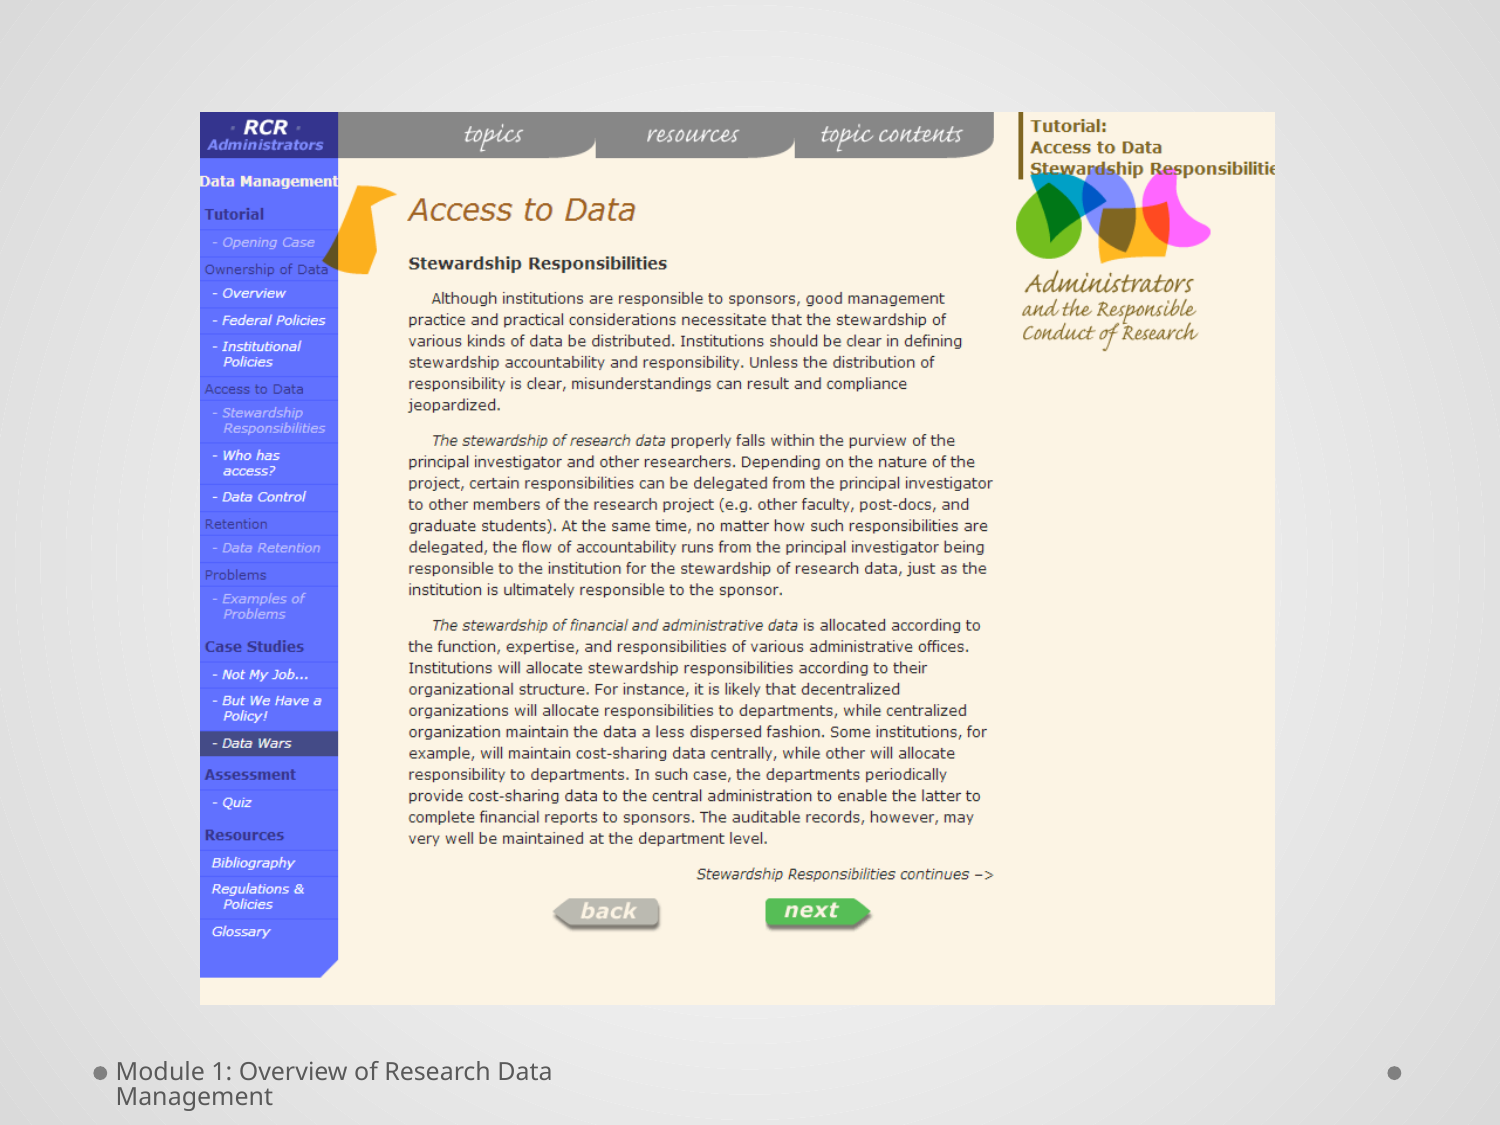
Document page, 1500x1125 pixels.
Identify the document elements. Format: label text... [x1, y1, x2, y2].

footer Module 1: Overview of Research Data Management [108, 1042, 576, 1103]
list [199, 112, 1276, 1006]
